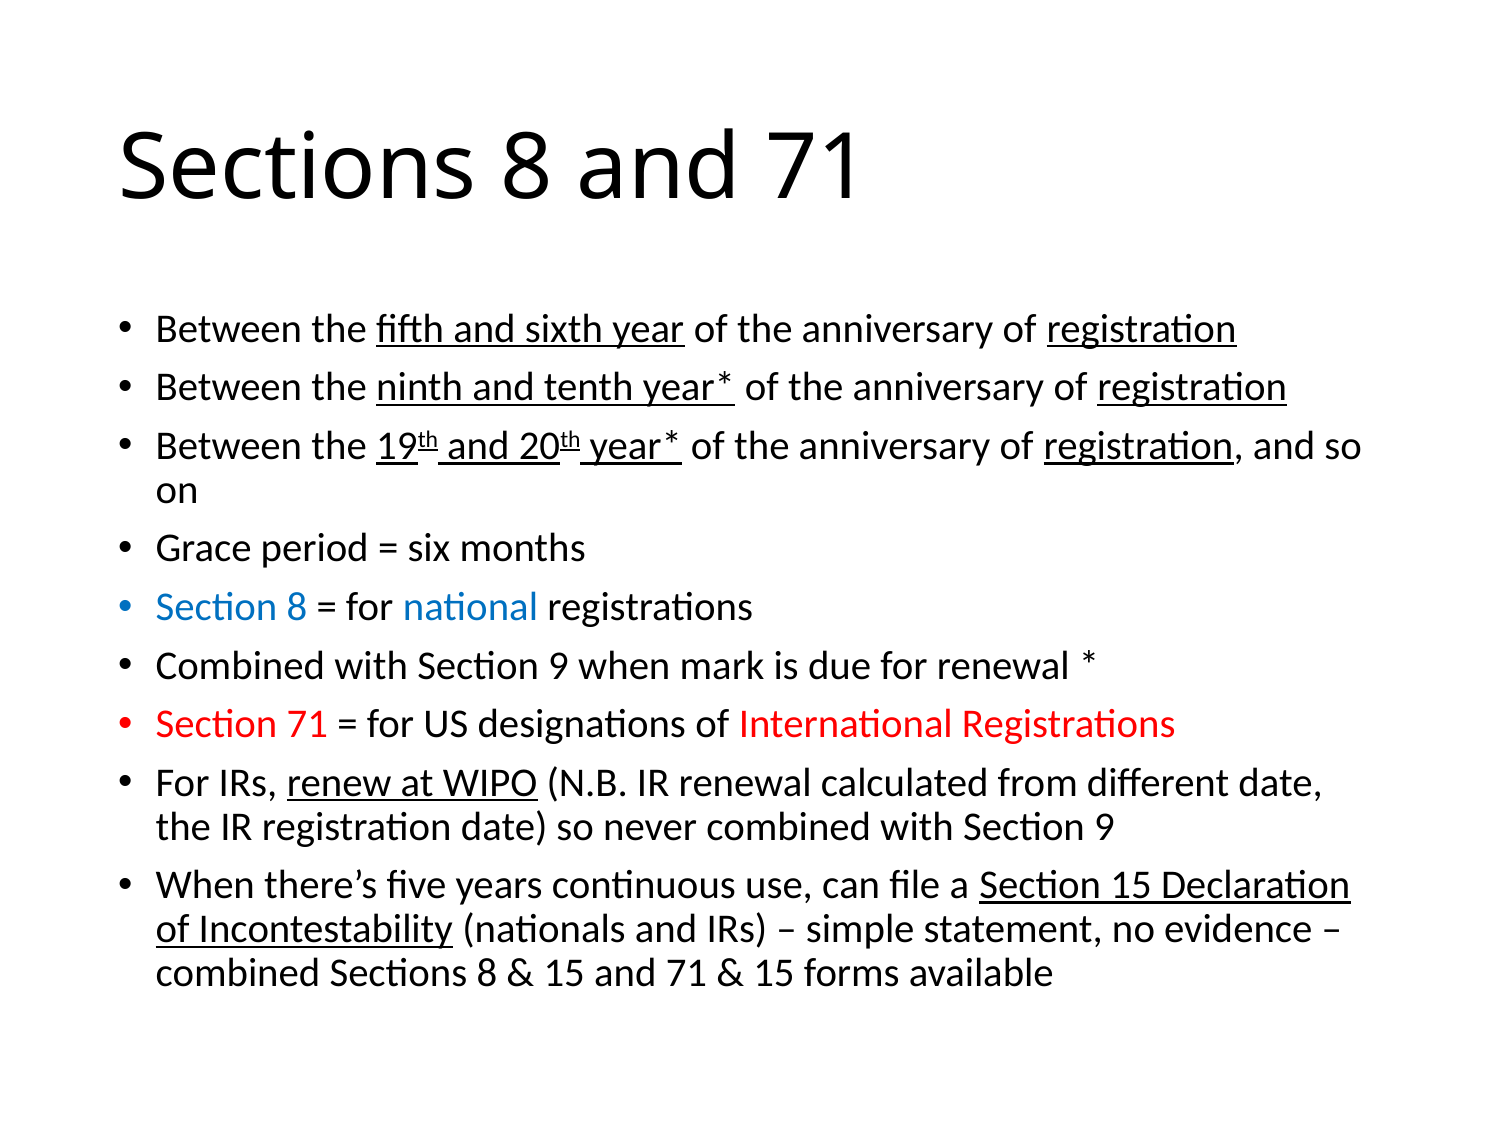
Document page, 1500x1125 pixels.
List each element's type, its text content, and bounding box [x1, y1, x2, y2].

title Sections 8 and 71 [103, 59, 1397, 278]
list Between the fifth and sixth year of the anniversary of registration Between the ninth and tenth year* of the anniversary of registration Between the 19th and 20th year* of the anniversary of registration, and so on Grace period = six months Section 8 = for national registrations Combined with Section 9 when mark is due for renewal * Section 71 = for US designations of International Registrations For IRs, renew at WIPO (N.B. IR renewal calculated from different date, the IR registration date) so never combined with Section 9 When there’s five years continuous use, can file a Section 15 Declaration of Incontestability (nationals and IRs) – simple statement, no evidence – combined Sections 8 & 15 and 71 & 15 forms available [103, 299, 1397, 1014]
